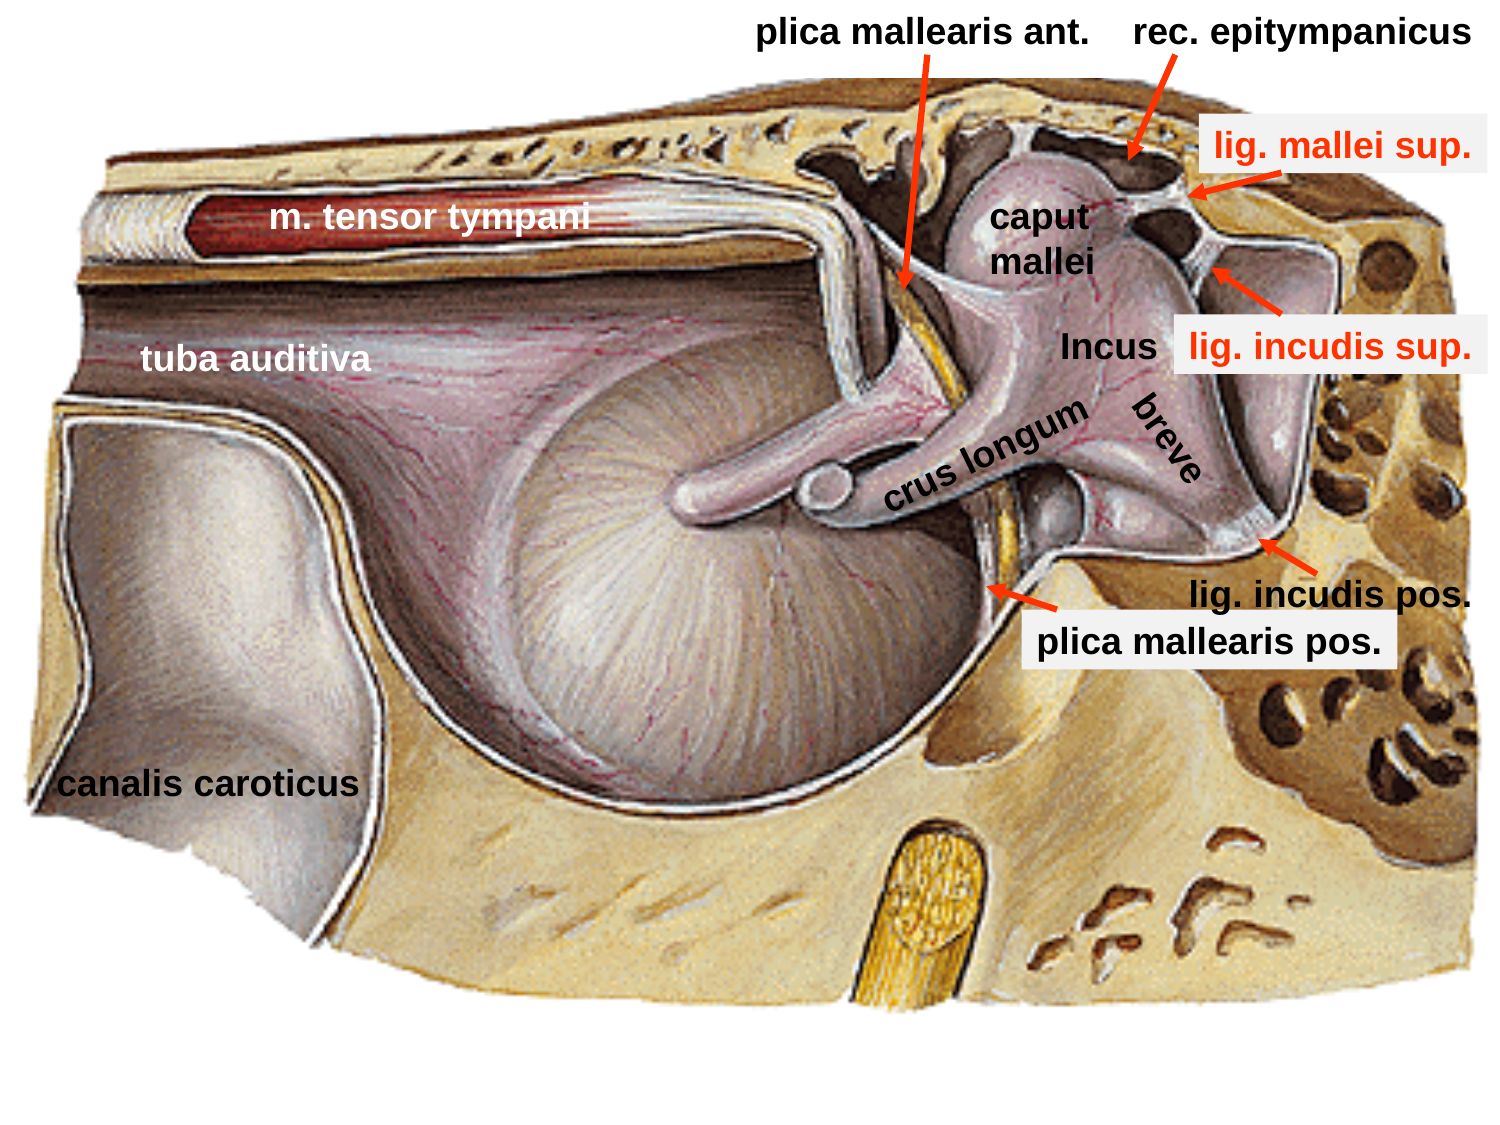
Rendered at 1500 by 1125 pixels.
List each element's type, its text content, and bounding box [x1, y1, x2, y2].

text_box plica mallearis ant. [740, 0, 1106, 60]
picture [0, 78, 1500, 1018]
text_box rec. epitympanicus [1117, 0, 1488, 60]
